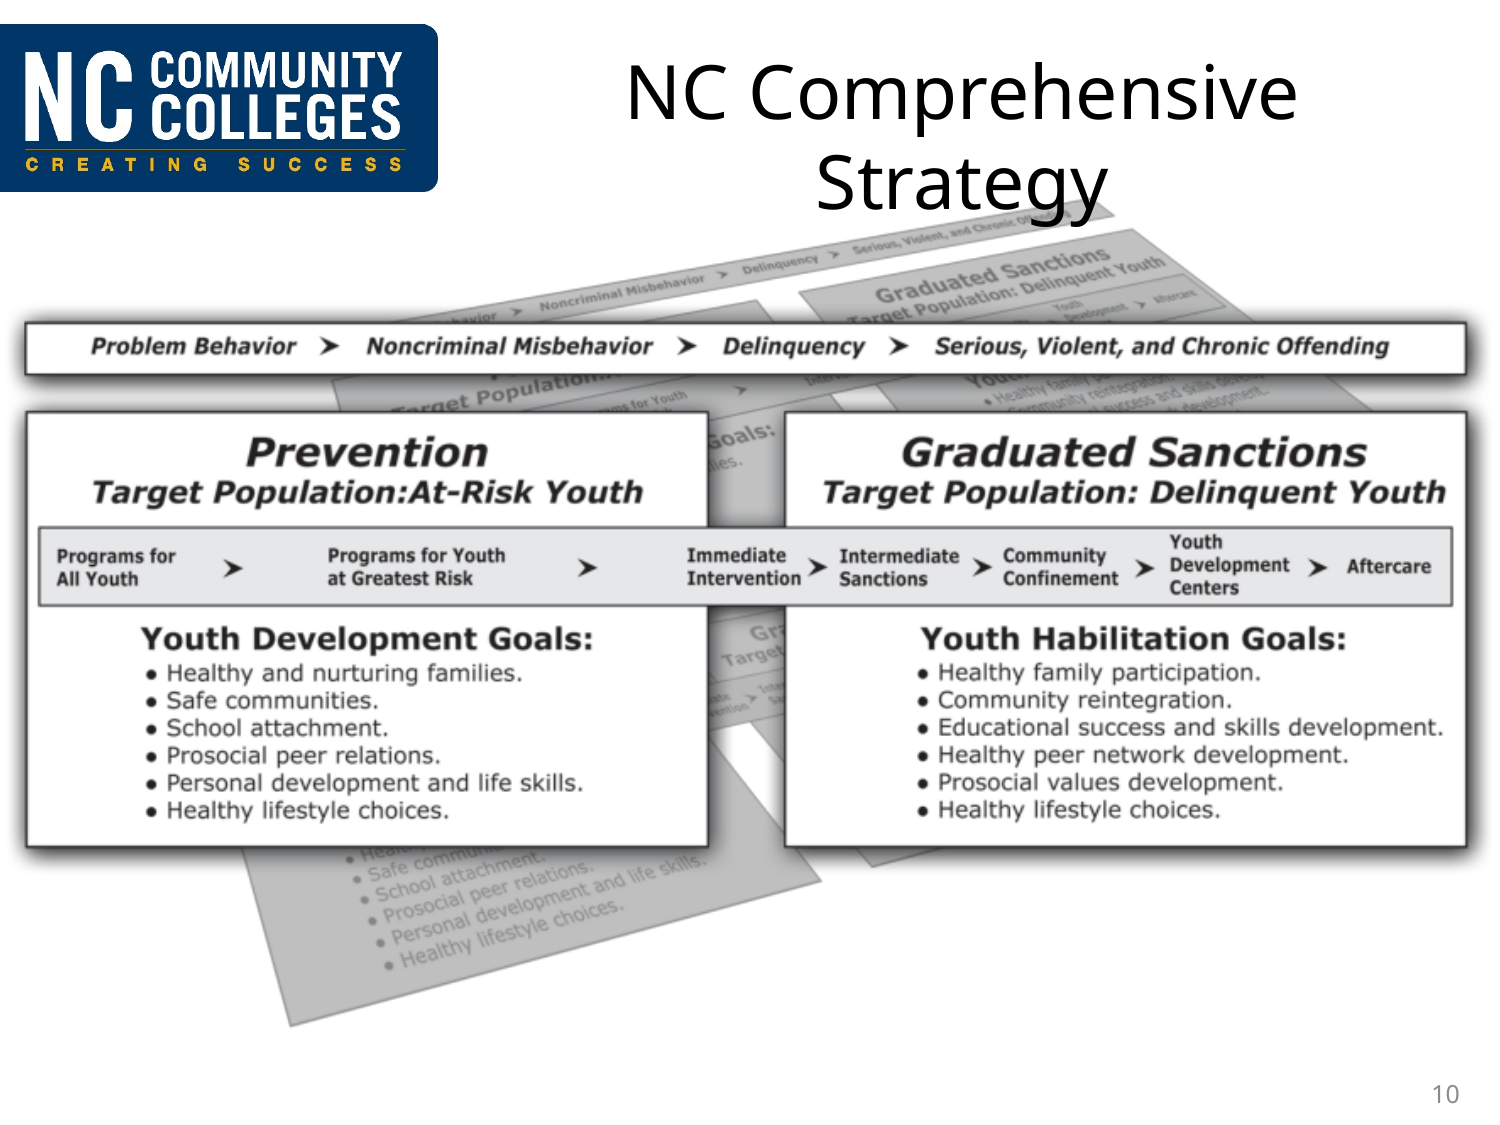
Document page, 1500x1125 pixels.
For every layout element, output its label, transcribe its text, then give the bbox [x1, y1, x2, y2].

text_box NC Comprehensive Strategy [462, 37, 1463, 174]
picture [0, 24, 1500, 1063]
slide_number 10 [1125, 1071, 1475, 1125]
